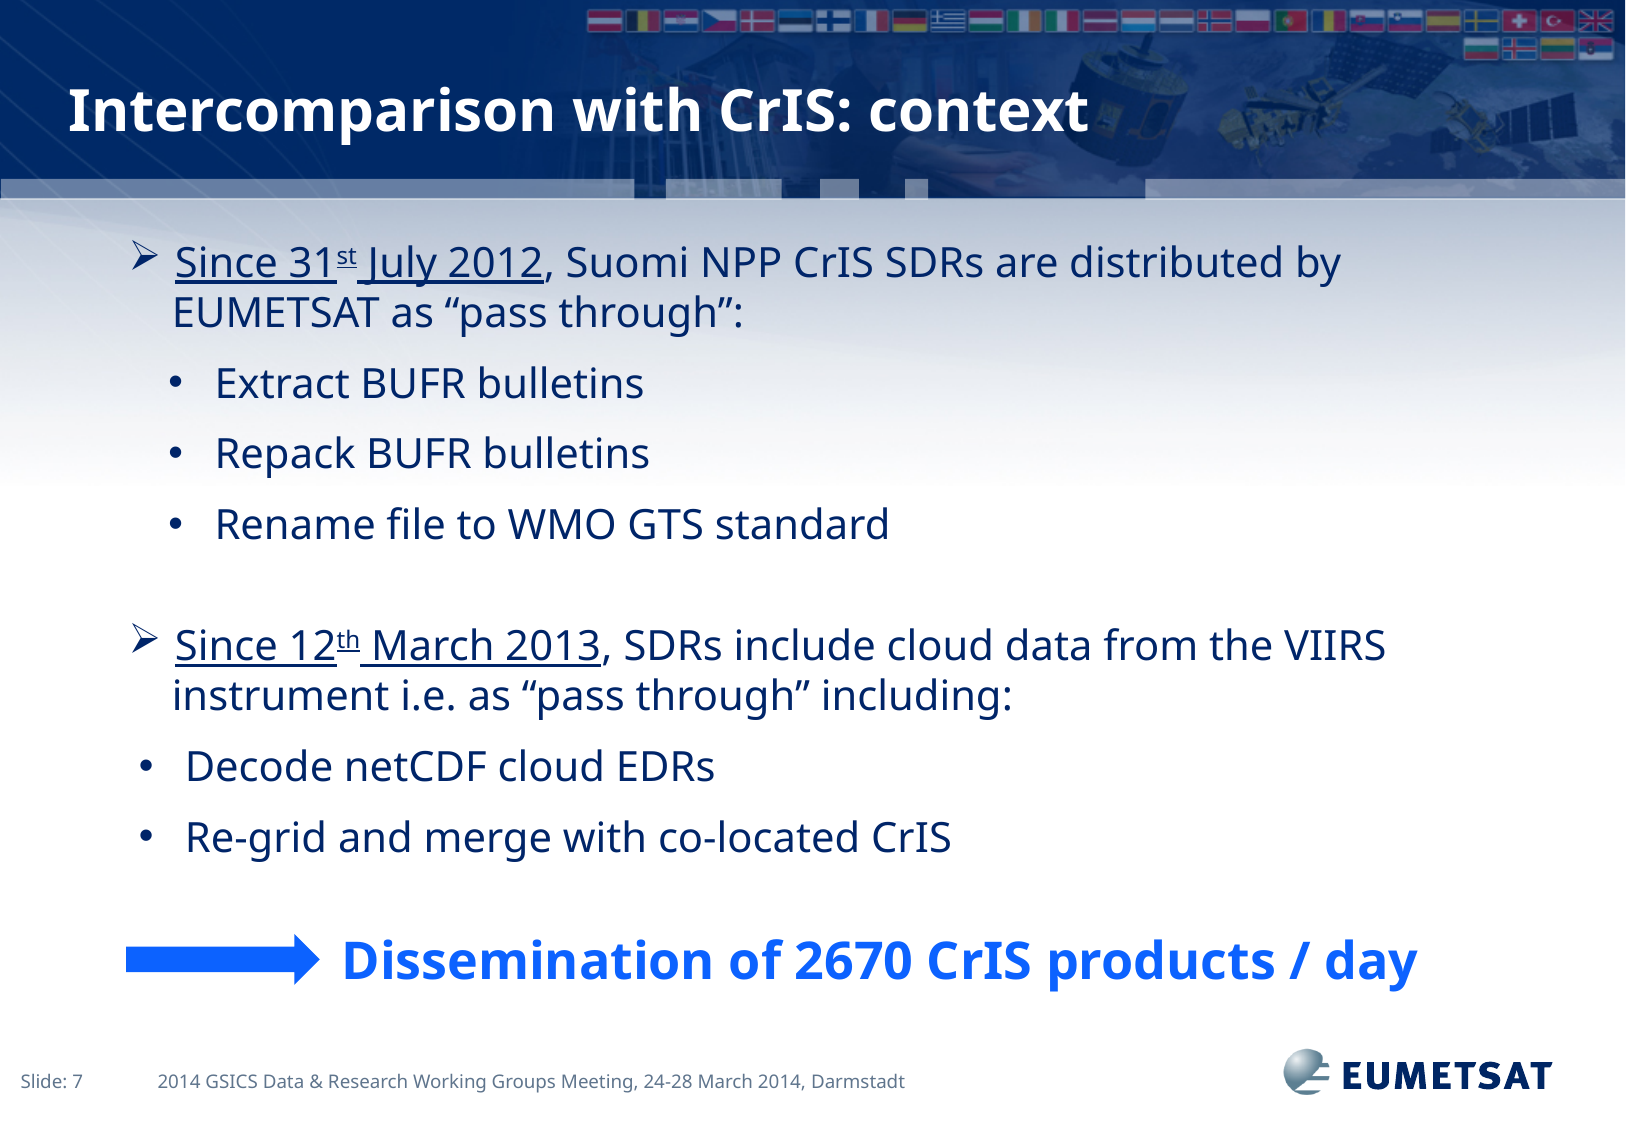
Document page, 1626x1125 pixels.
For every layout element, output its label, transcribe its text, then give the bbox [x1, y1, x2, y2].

title Intercomparison with CrIS: context [53, 38, 1555, 178]
picture [0, 0, 1626, 1125]
text_box Since 31st July 2012, Suomi NPP CrIS SDRs are distributed by EUMETSAT as “pass through”: Extract BUFR bulletins Repack BUFR bulletins Rename file to WMO GTS standard Since 12th March 2013, SDRs include cloud data from the VIIRS instrument i.e. as “pass through” including: Decode netCDF cloud EDRs Re-grid and merge with co-located CrIS [114, 178, 1529, 941]
text_box [126, 933, 320, 985]
text_box Dissemination of 2670 CrIS products / day [326, 919, 1530, 997]
